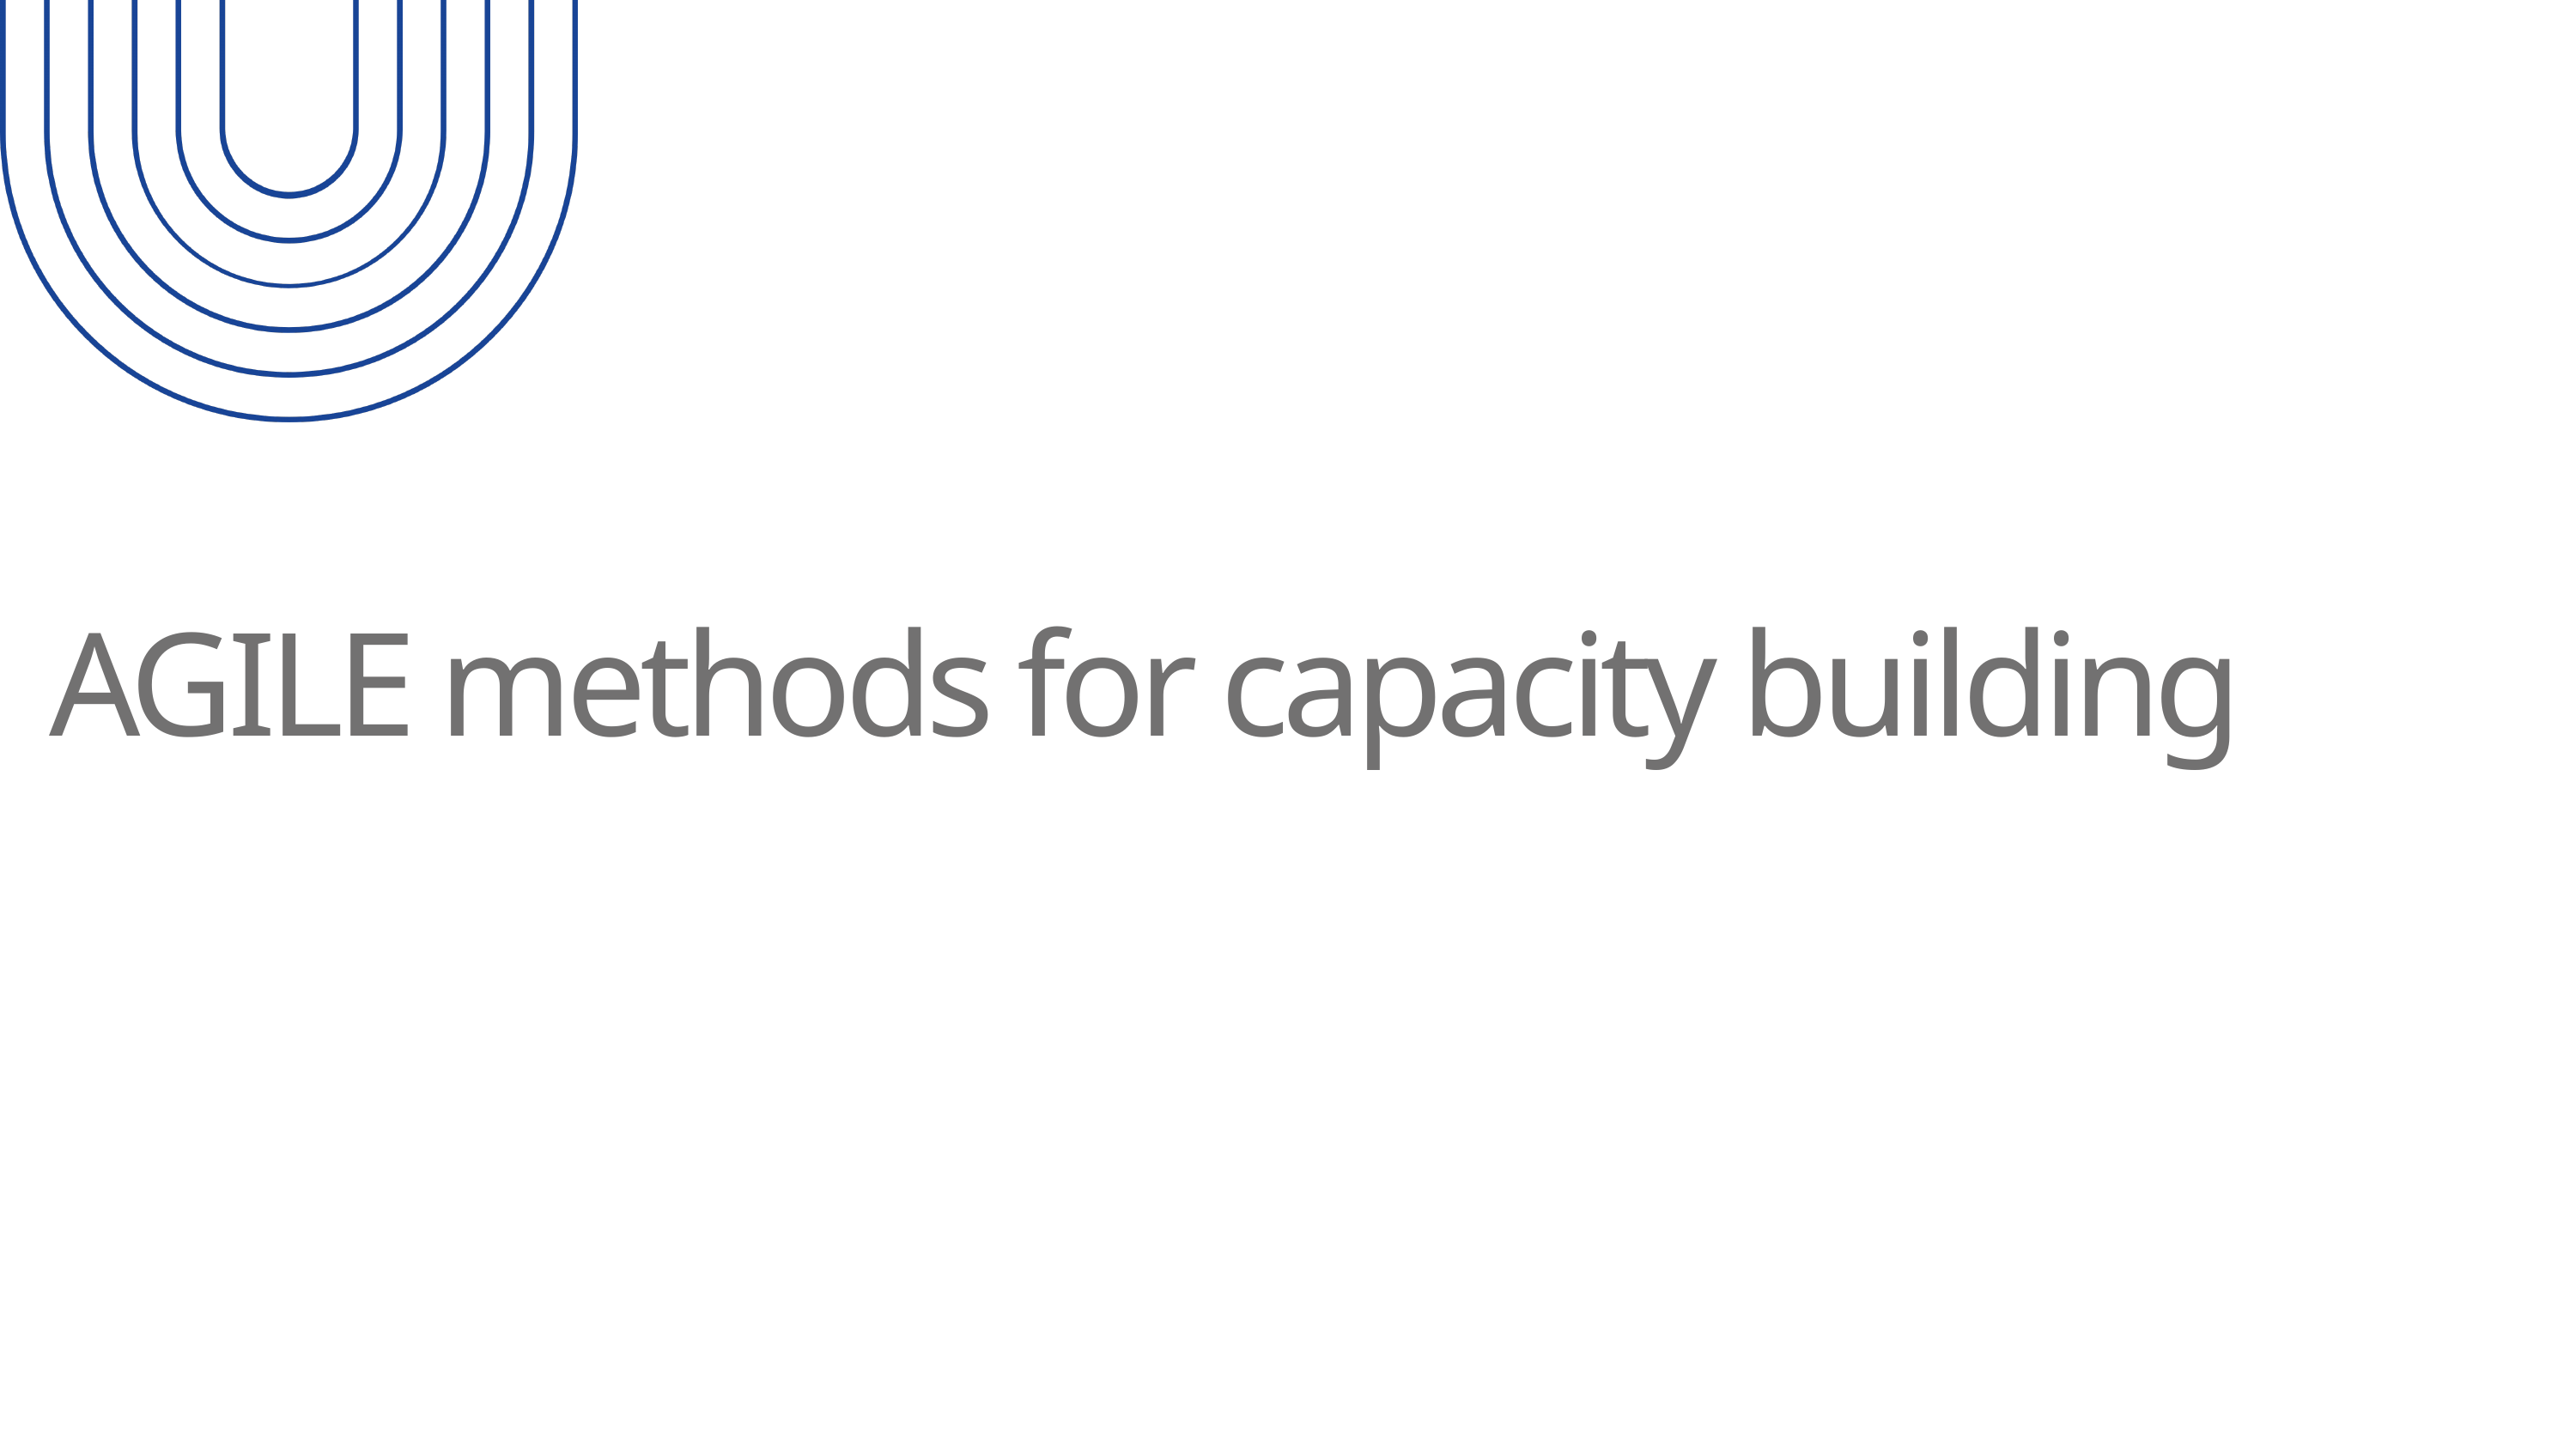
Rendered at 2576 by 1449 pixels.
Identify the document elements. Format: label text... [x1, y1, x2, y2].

text_box AGILE methods for capacity building [49, 607, 2300, 766]
text_box [0, 0, 579, 422]
